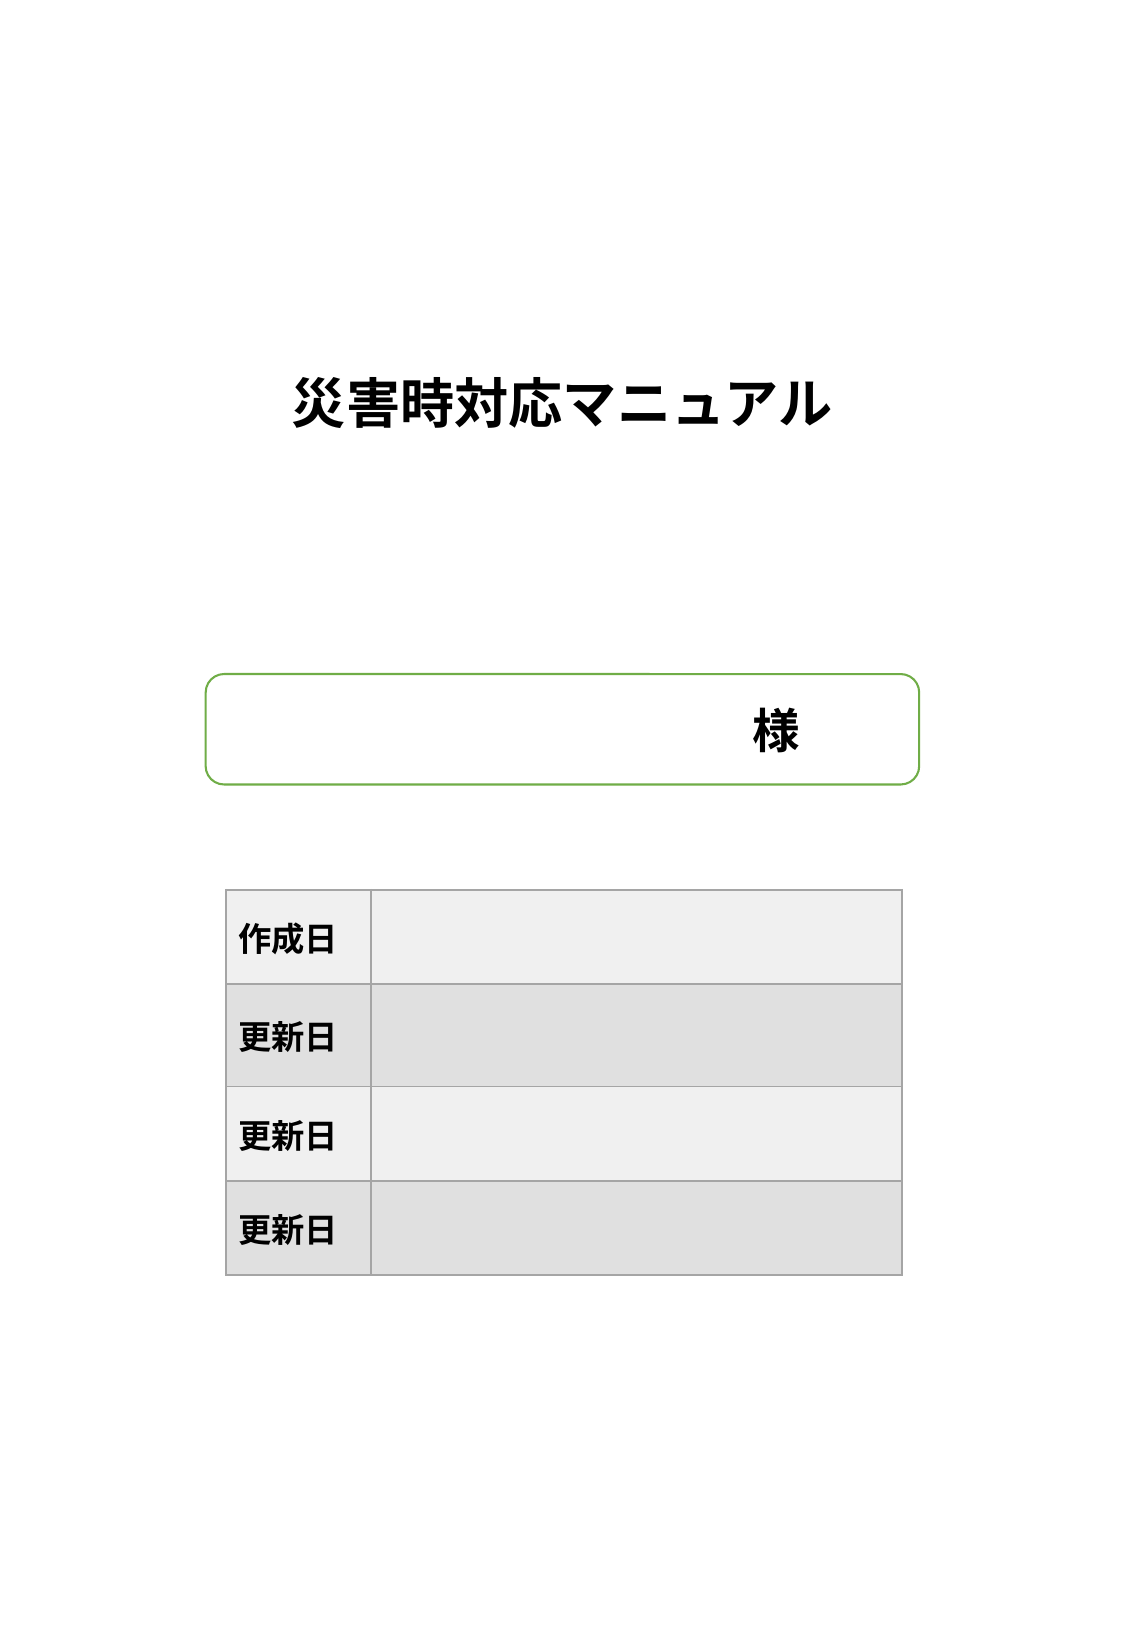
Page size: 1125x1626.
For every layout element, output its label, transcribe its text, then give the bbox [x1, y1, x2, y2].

table_cell [372, 985, 901, 1086]
table_cell 更新日 [227, 1087, 370, 1180]
table_cell 更新日 [227, 985, 370, 1086]
text_box 様 [204, 672, 921, 786]
table_cell [372, 1087, 901, 1180]
table_cell 更新日 [227, 1182, 370, 1274]
table_header [372, 891, 901, 983]
table_header 作成日 [227, 891, 370, 983]
text_box 災害時対応マニュアル [273, 362, 852, 443]
table_cell [372, 1182, 901, 1274]
